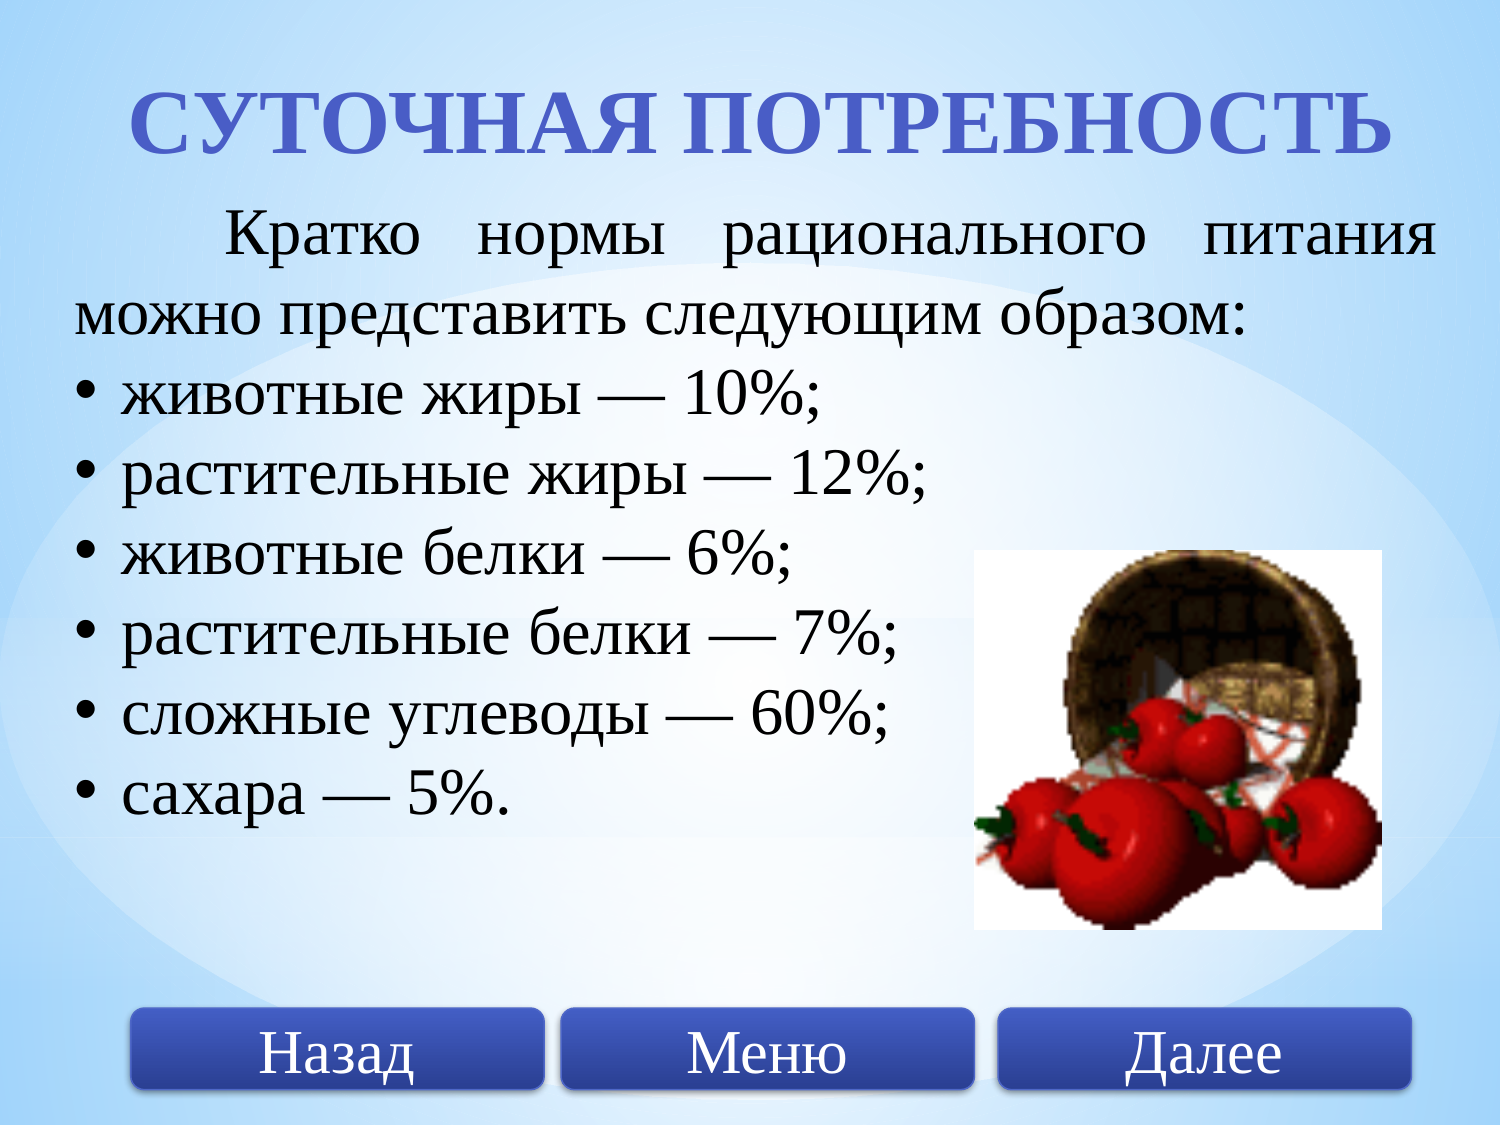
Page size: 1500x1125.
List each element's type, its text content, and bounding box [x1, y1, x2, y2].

text_box Назад [129, 1007, 545, 1091]
text_box Меню [560, 1007, 976, 1091]
text_box Далее [997, 1007, 1413, 1091]
text_box Кратко нормы рационального питания можно представить следующим образом: животные жиры — 10%; растительные жиры — 12%; животные белки — 6%; растительные белки — 7%; сложные углеводы — 60%; сахара — 5%. [59, 180, 1454, 881]
text_box Суточная потребность [112, 54, 1412, 180]
picture [974, 550, 1382, 931]
